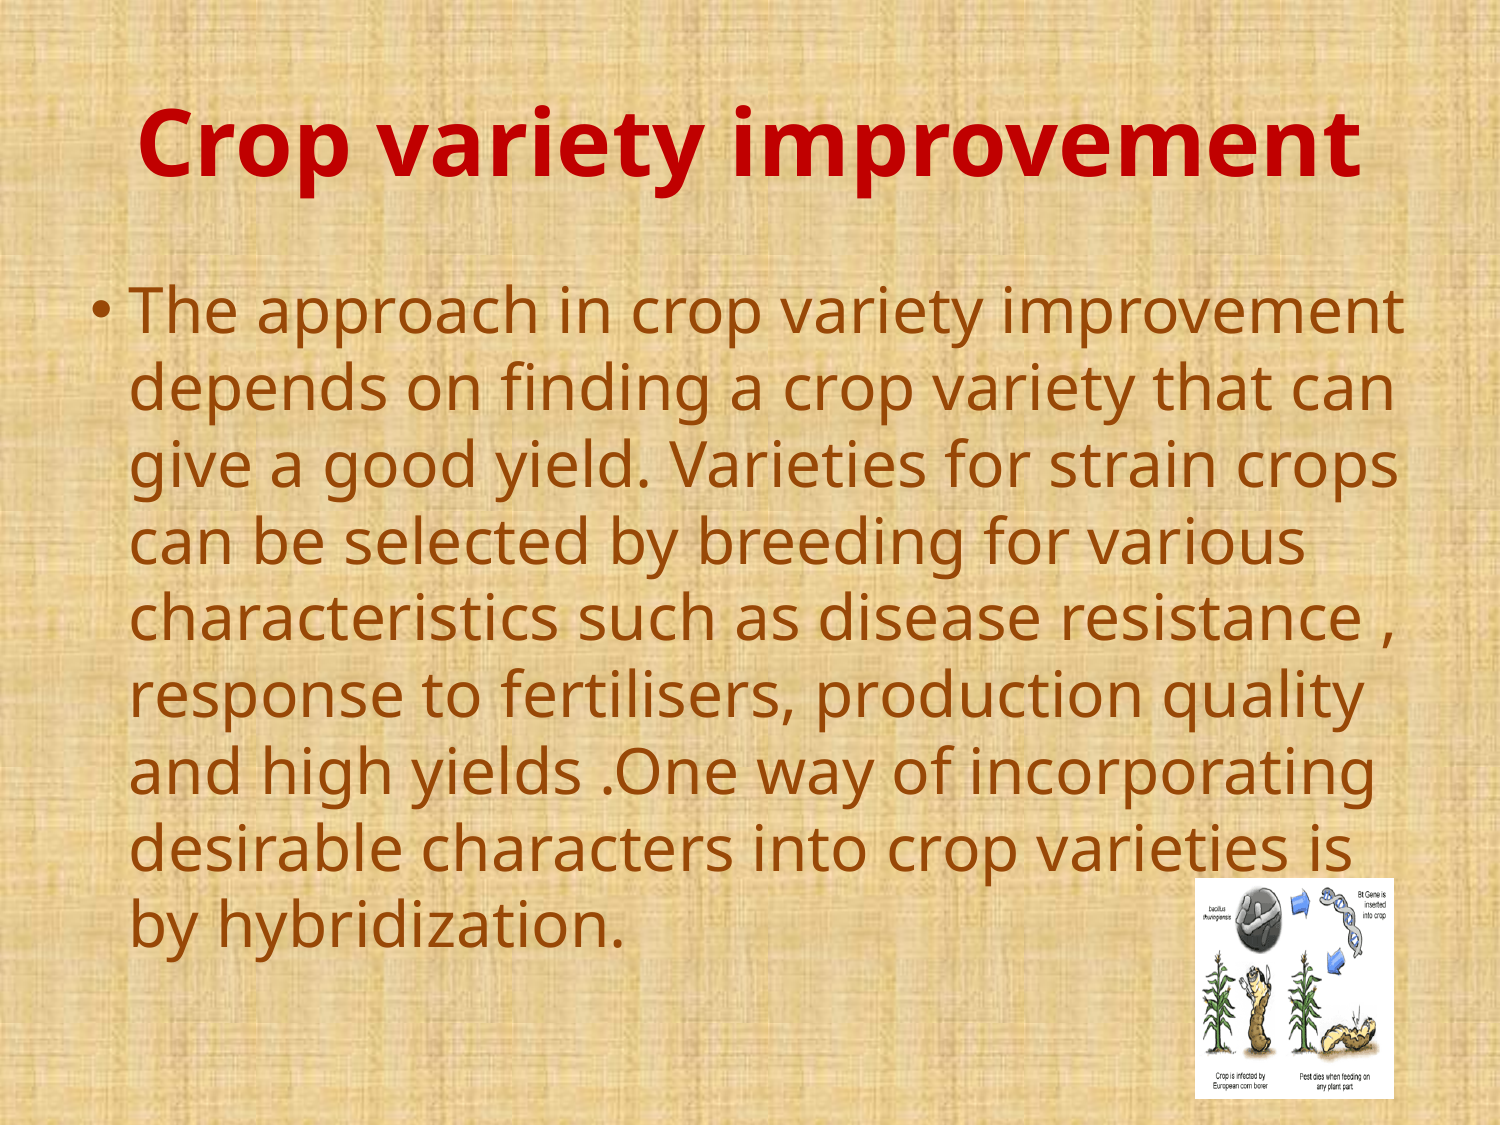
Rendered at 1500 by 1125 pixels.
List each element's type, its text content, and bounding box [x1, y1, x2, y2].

picture [0, 0, 1500, 1125]
title Crop variety improvement [75, 45, 1425, 233]
list The approach in crop variety improvement depends on finding a crop variety that can give a good yield. Varieties for strain crops can be selected by breeding for various characteristics such as disease resistance , response to fertilisers, production quality and high yields .One way of incorporating desirable characters into crop varieties is by hybridization. [75, 262, 1425, 1005]
